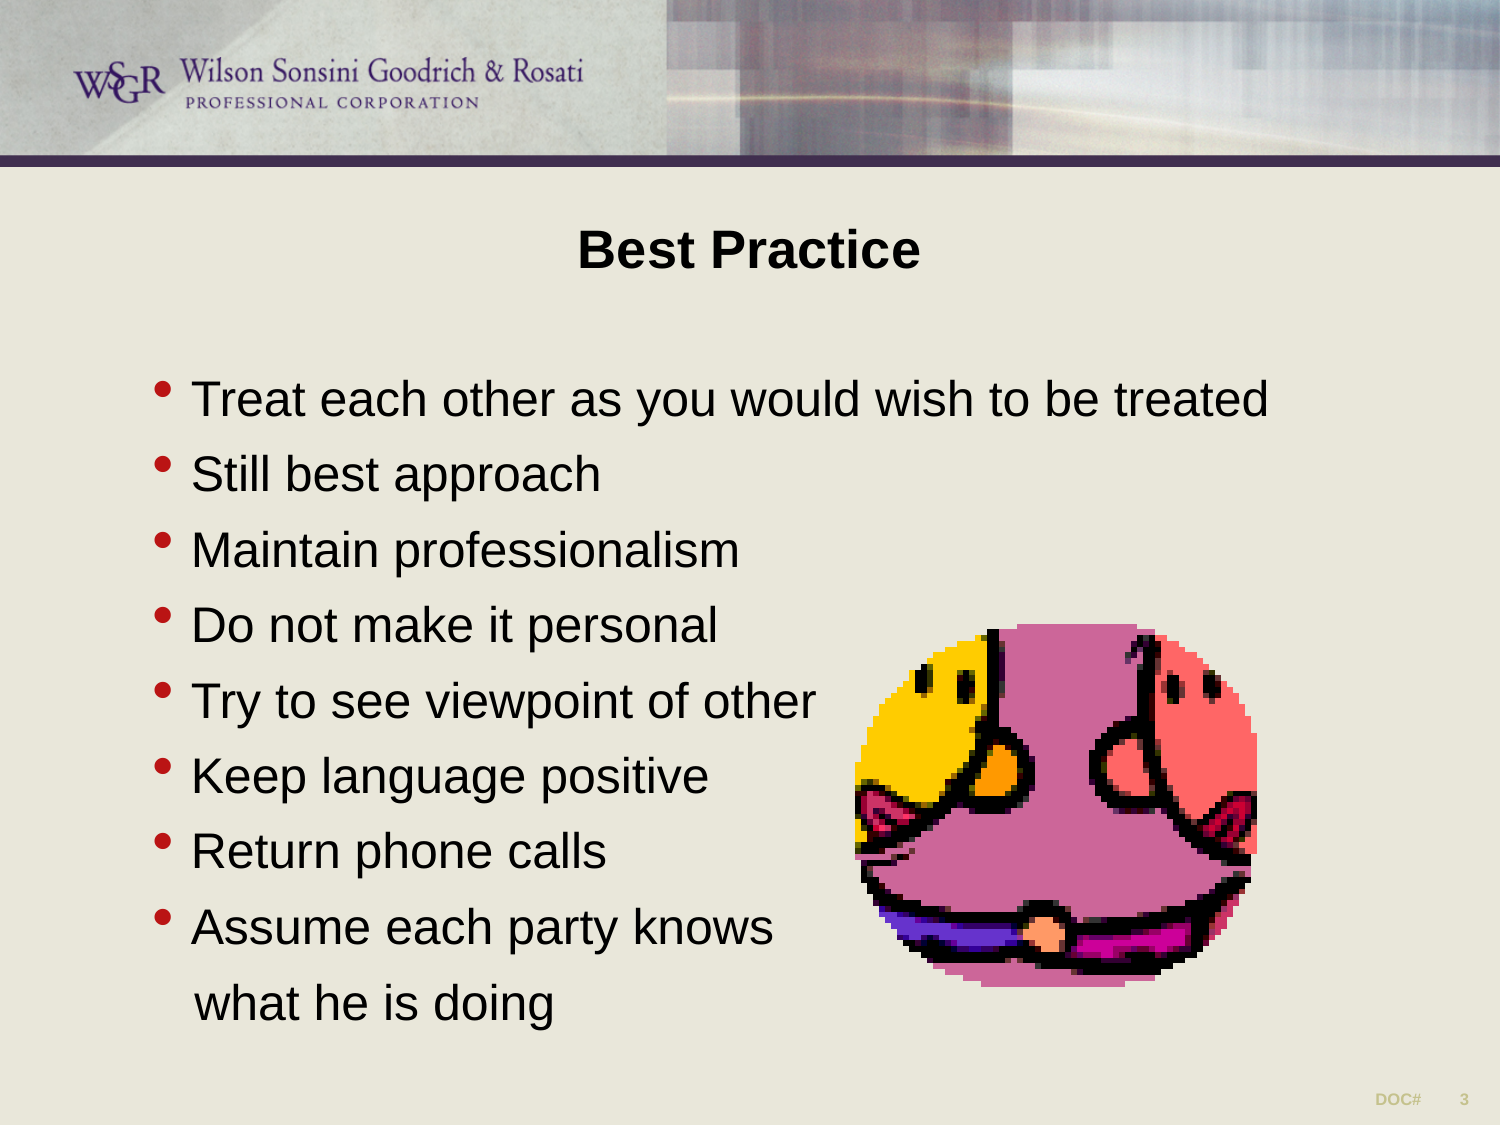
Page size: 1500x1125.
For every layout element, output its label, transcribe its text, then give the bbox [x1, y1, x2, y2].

title Best Practice [137, 179, 1363, 315]
list Treat each other as you would wish to be treated Still best approach Maintain professionalism Do not make it personal Try to see viewpoint of other Keep language positive Return phone calls Assume each party knows what he is doing [137, 355, 1363, 1015]
picture [849, 624, 1257, 987]
picture [0, 0, 1500, 167]
